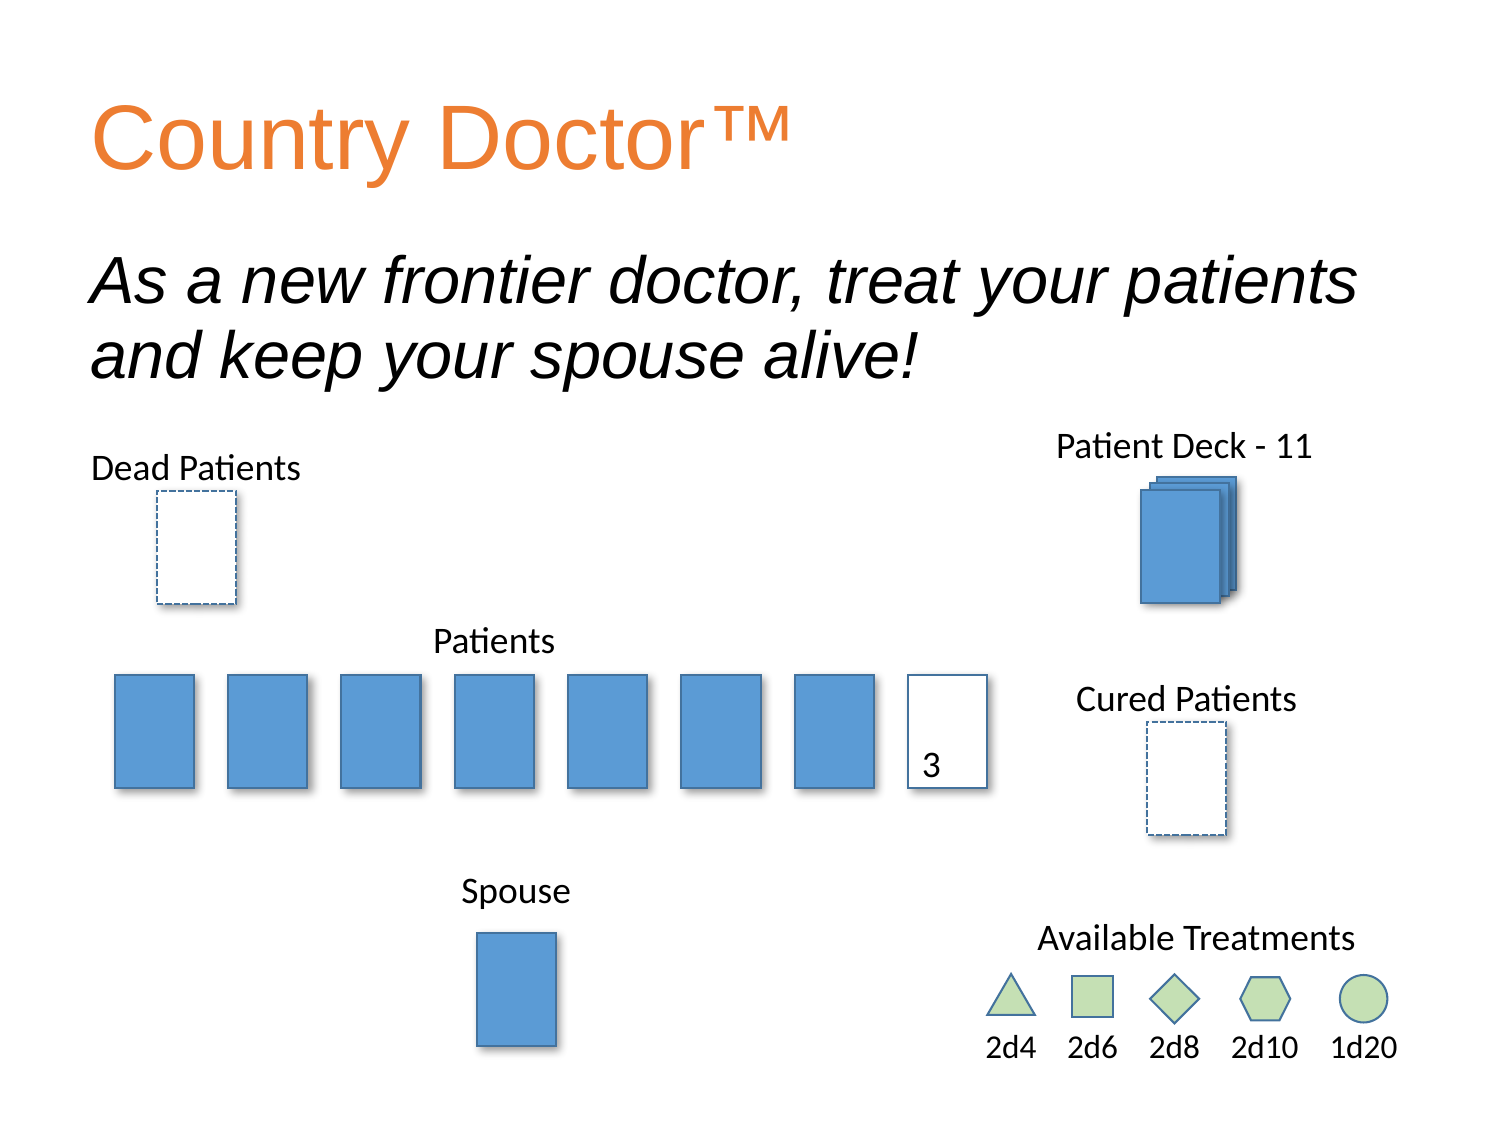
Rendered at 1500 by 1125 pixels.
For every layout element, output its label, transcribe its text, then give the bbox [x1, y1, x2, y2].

text_box [454, 674, 535, 789]
text_box Patients [418, 608, 571, 669]
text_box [970, 905, 1414, 1074]
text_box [74, 435, 318, 604]
text_box [907, 674, 988, 789]
title Country Doctor™ [75, 45, 1425, 229]
text_box [114, 674, 195, 789]
text_box 3 [907, 733, 956, 793]
text_box [227, 674, 308, 789]
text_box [1059, 666, 1315, 835]
text_box [567, 674, 648, 789]
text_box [445, 859, 587, 1046]
text_box [680, 674, 762, 789]
text_box [794, 674, 875, 789]
text_box As a new frontier doctor, treat your patients and keep your spouse alive! [75, 229, 1425, 457]
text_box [1039, 413, 1330, 603]
text_box [340, 674, 422, 789]
